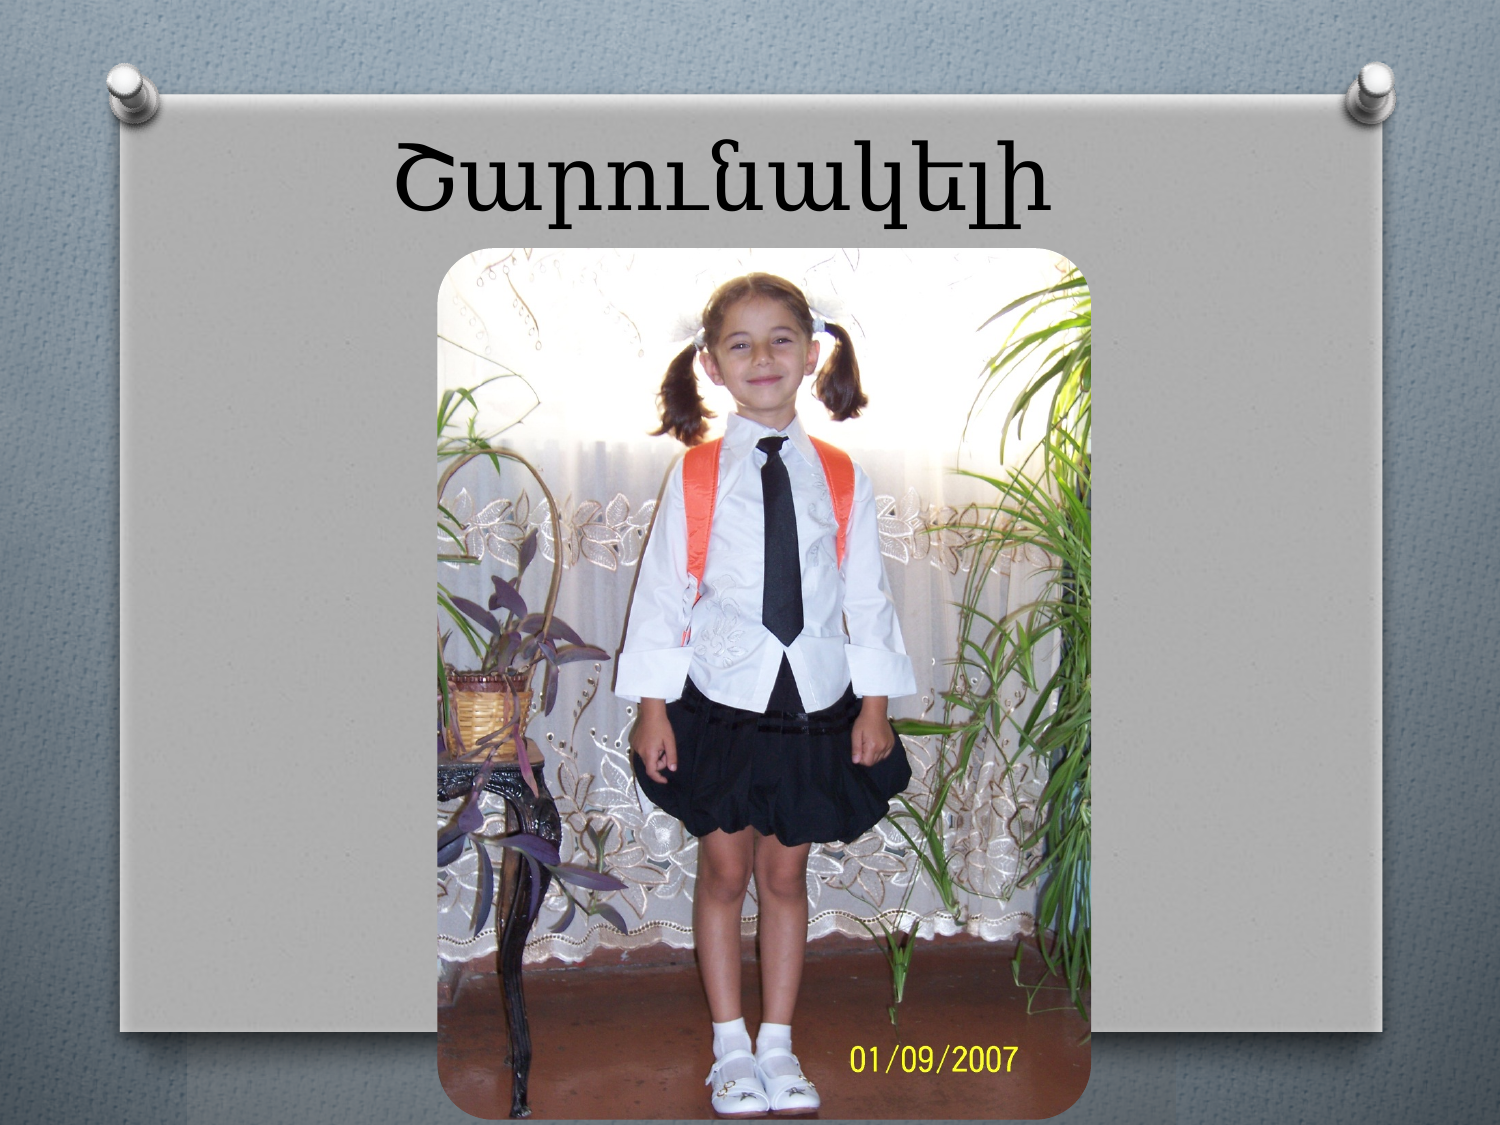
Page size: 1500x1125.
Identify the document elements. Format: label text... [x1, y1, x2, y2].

picture [75, 29, 198, 153]
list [437, 247, 1092, 1120]
title Շարունակելի [162, 75, 1306, 273]
picture [1317, 35, 1439, 156]
